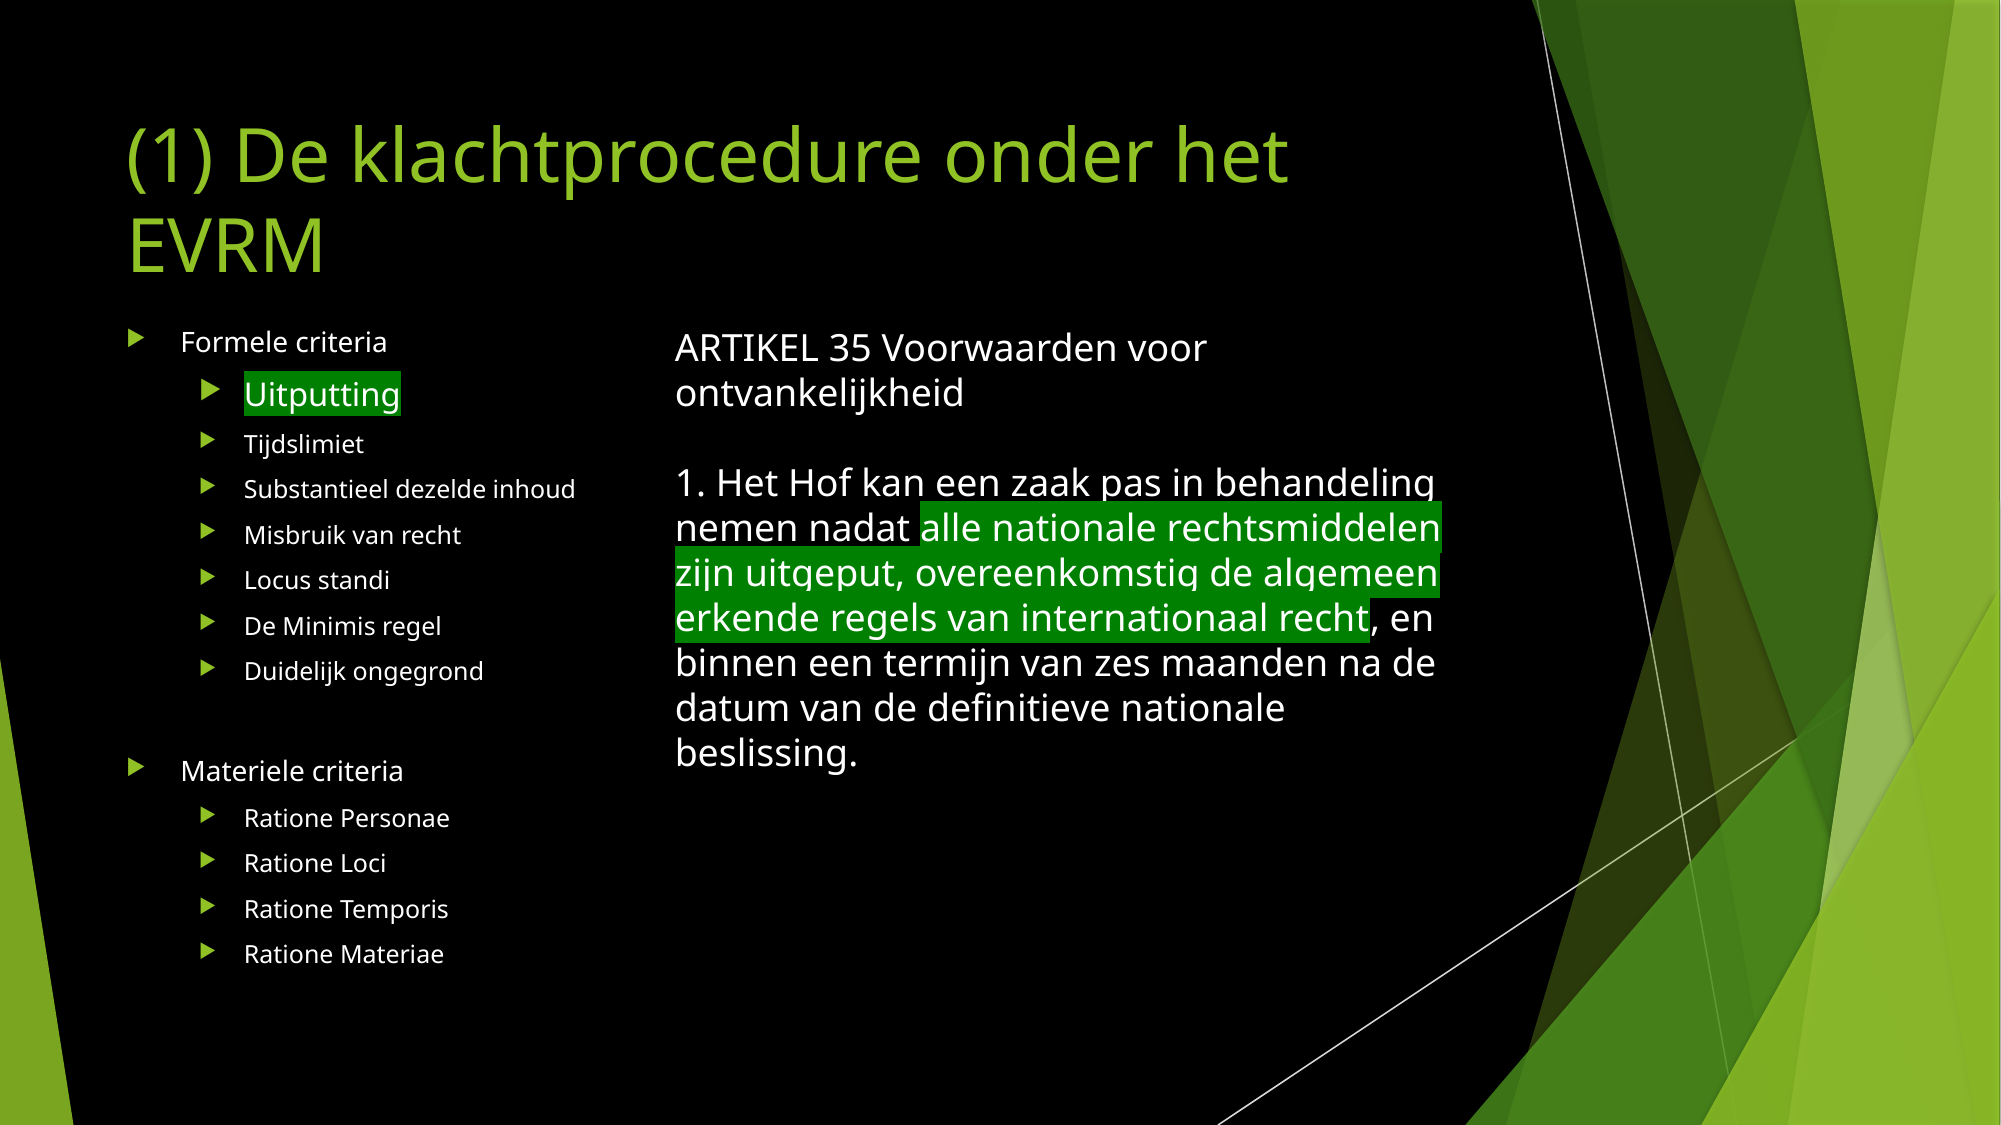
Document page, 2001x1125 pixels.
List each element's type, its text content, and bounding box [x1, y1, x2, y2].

title (1) De klachtprocedure onder het EVRM [111, 99, 1522, 317]
list Formele criteria Uitputting Tijdslimiet Substantieel dezelde inhoud Misbruik van recht Locus standi De Minimis regel Duidelijk ongegrond Materiele criteria Ratione Personae Ratione Loci Ratione Temporis Ratione Materiae [111, 316, 612, 984]
text_box ARTIKEL 35 Voorwaarden voor ontvankelijkheid 1. Het Hof kan een zaak pas in behandeling nemen nadat alle nationale rechtsmiddelen zijn uitgeput, overeenkomstig de algemeen erkende regels van internationaal recht, en binnen een termijn van zes maanden na de datum van de definitieve nationale beslissing. [660, 316, 1494, 782]
